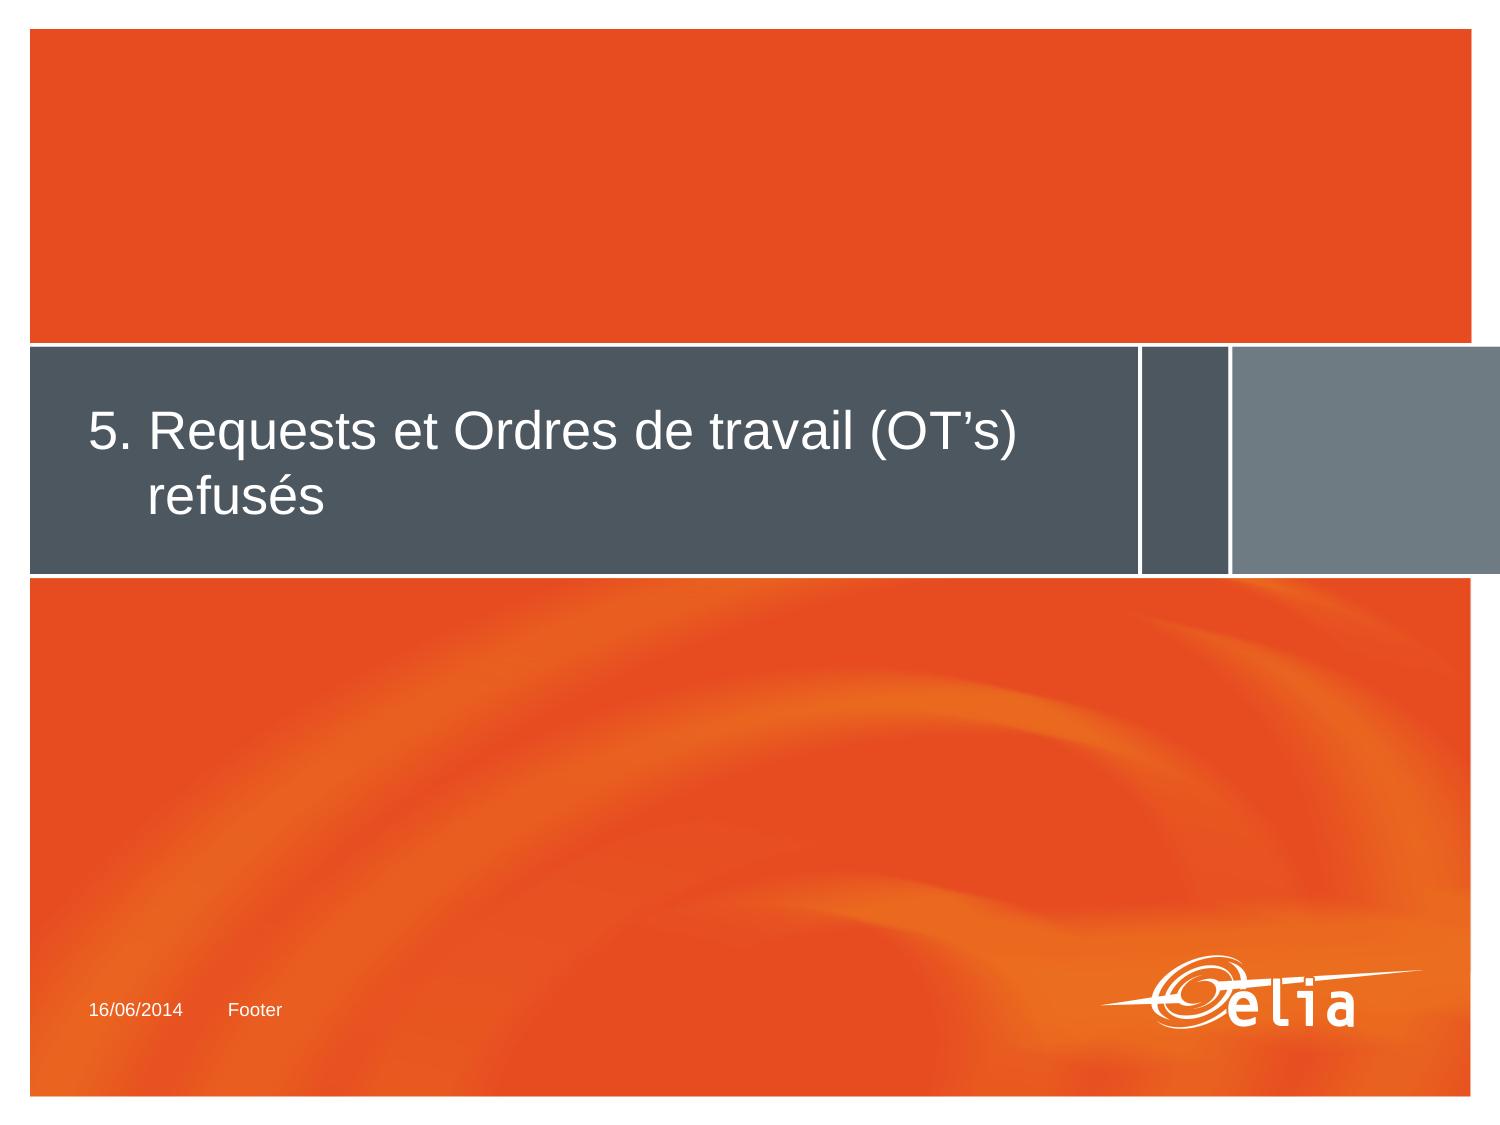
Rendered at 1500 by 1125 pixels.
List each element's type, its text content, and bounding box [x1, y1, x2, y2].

title 5. Requests et Ordres de travail (OT’s) refusés [88, 394, 1093, 514]
footer Footer [227, 997, 1069, 1057]
picture [0, 0, 1500, 1125]
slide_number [88, 997, 219, 1057]
